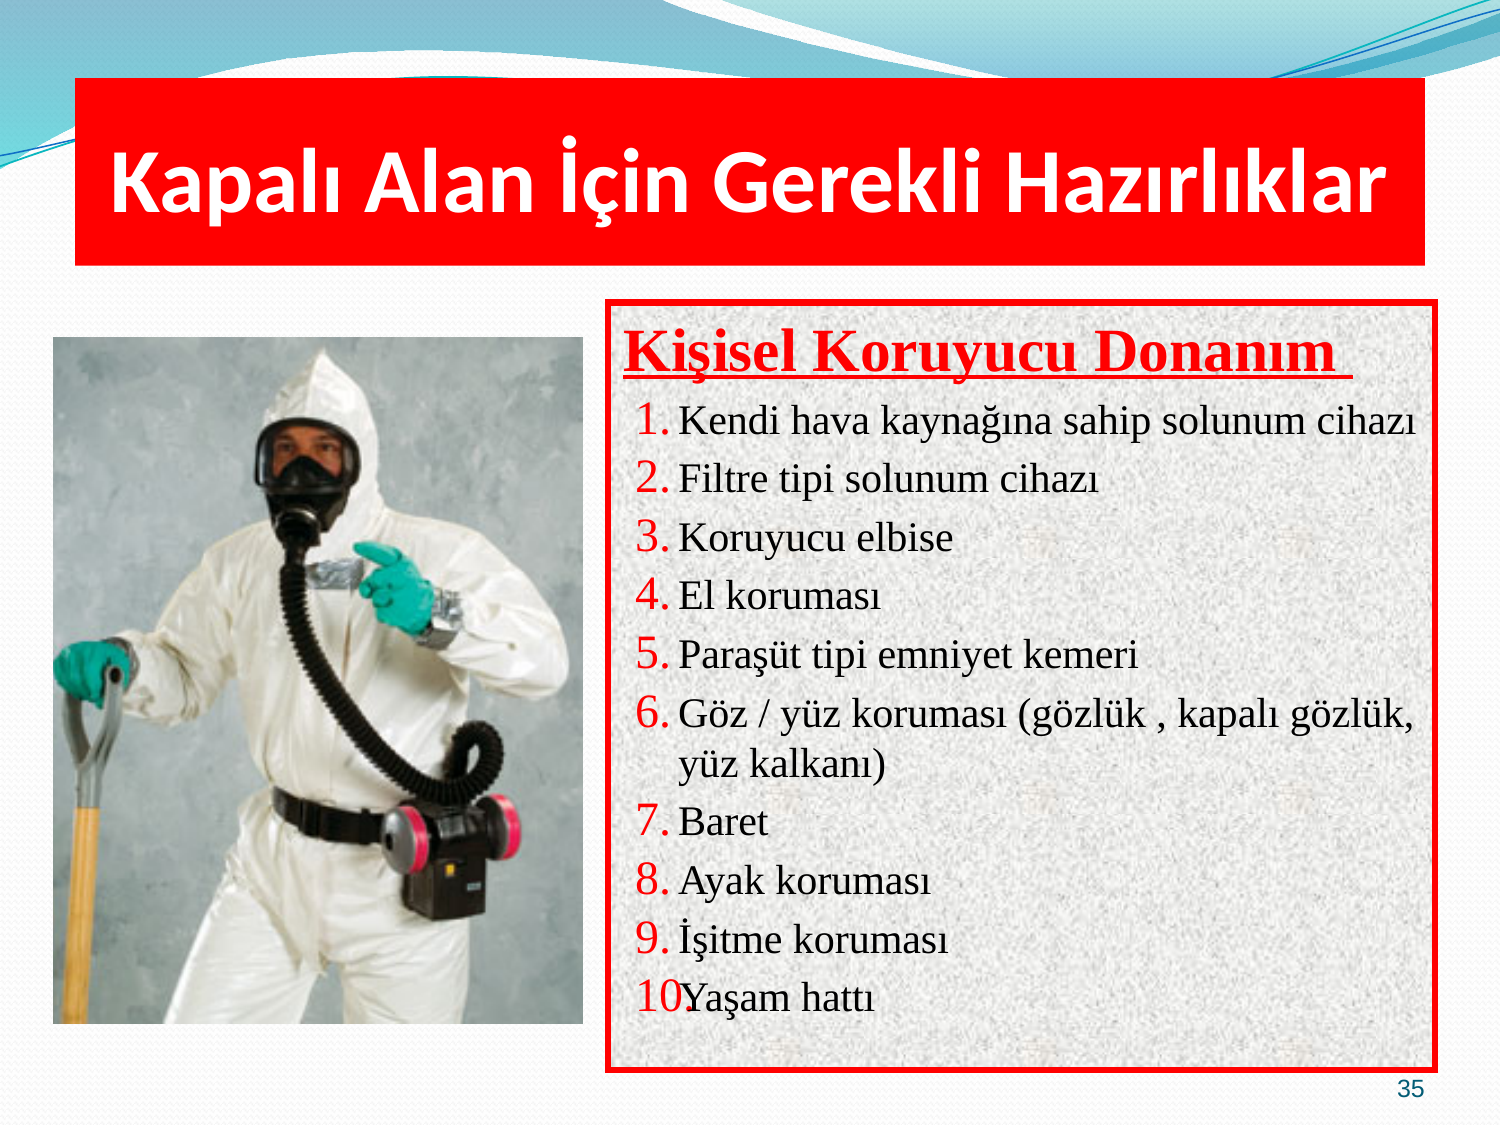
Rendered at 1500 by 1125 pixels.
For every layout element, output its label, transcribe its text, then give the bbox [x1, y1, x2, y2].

slide_number 35 [1299, 1042, 1425, 1103]
title Kapalı Alan İçin Gerekli Hazırlıklar [74, 77, 1426, 266]
picture [52, 337, 584, 1024]
list Kişisel Koruyucu Donanım Kendi hava kaynağına sahip solunum cihazı Filtre tipi solunum cihazı Koruyucu elbise El koruması Paraşüt tipi emniyet kemeri Göz / yüz koruması (gözlük , kapalı gözlük, yüz kalkanı) Baret Ayak koruması İşitme koruması Yaşam hattı [608, 302, 1436, 1071]
